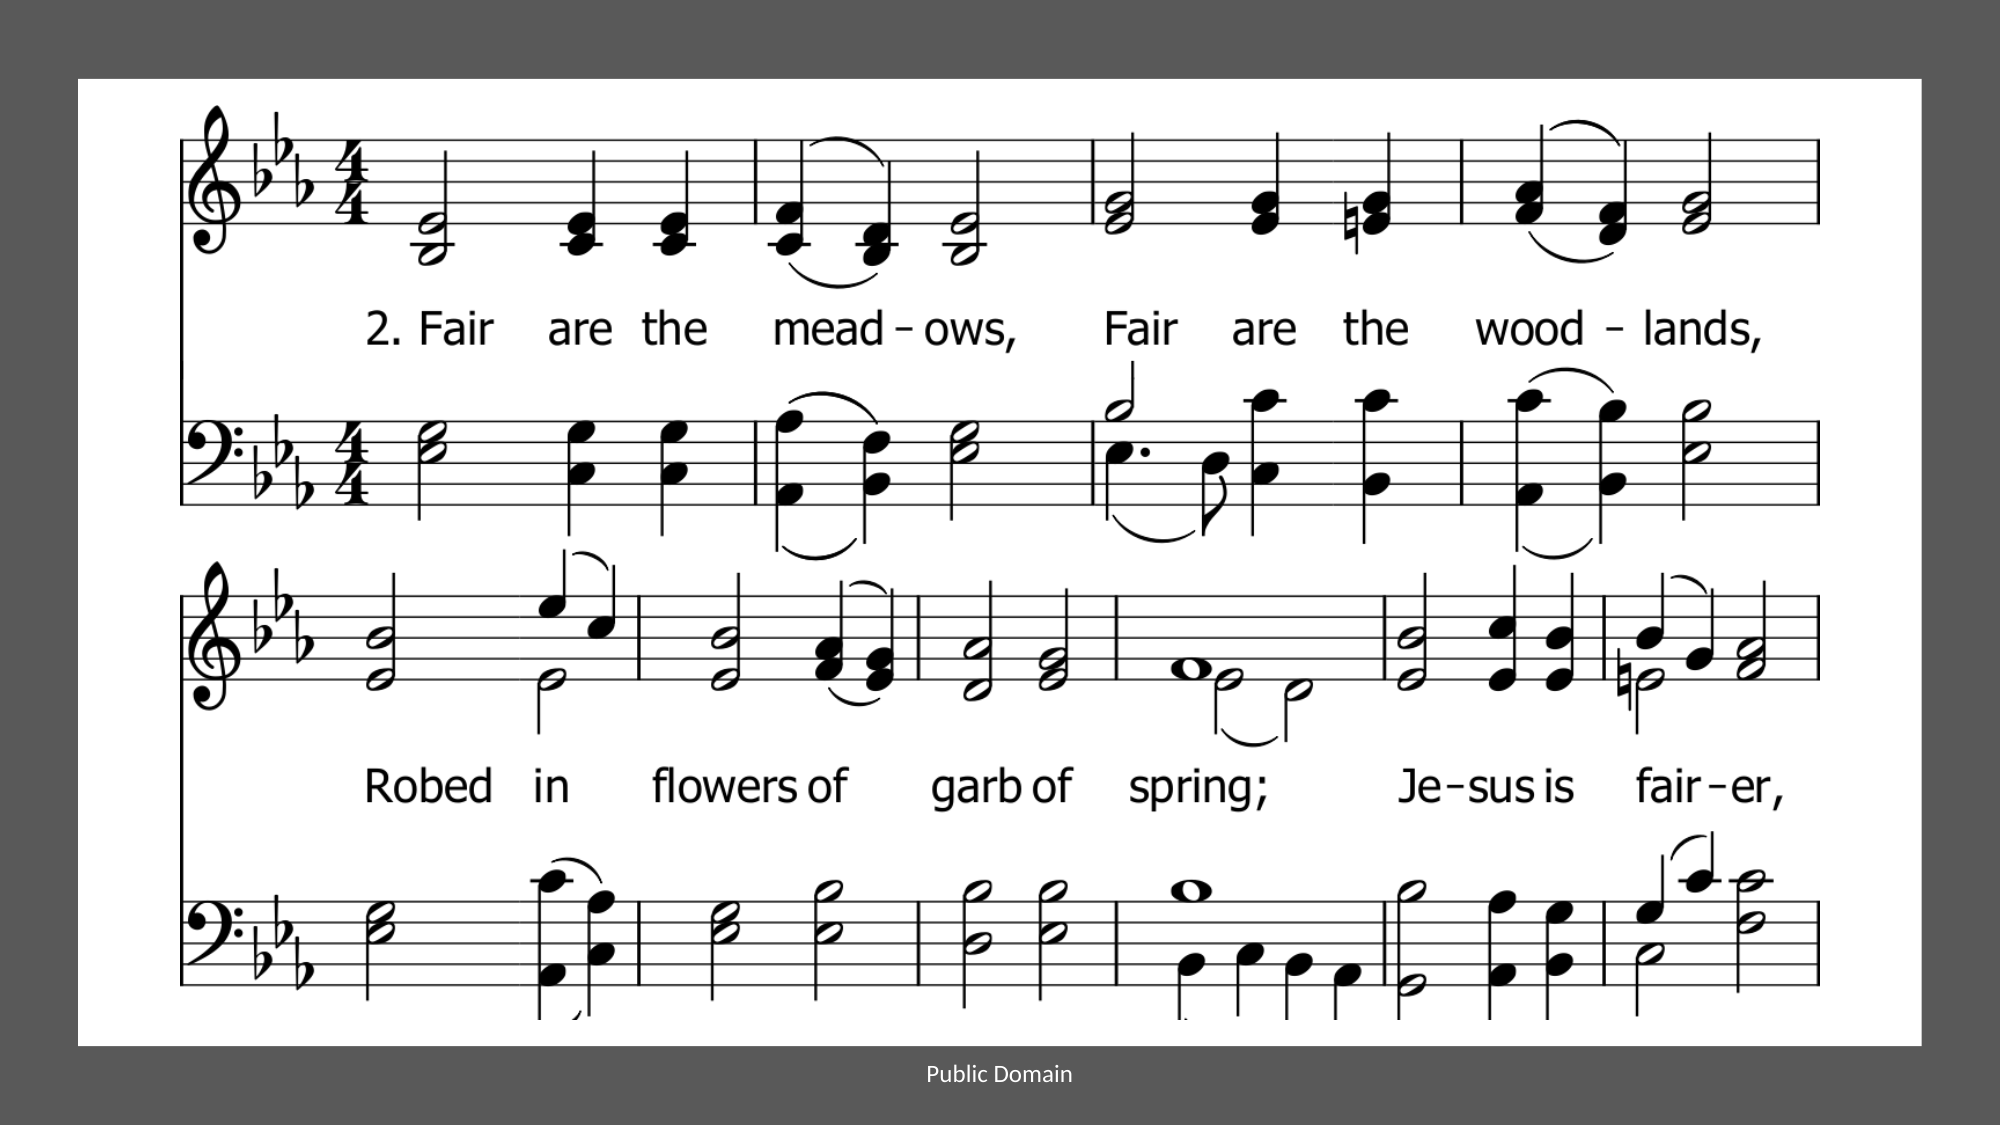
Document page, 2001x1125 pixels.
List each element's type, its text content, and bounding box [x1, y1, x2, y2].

footer Public Domain [662, 1042, 1338, 1103]
text_box [77, 78, 1923, 1047]
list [180, 105, 1820, 1020]
text_box [0, 0, 2000, 1125]
